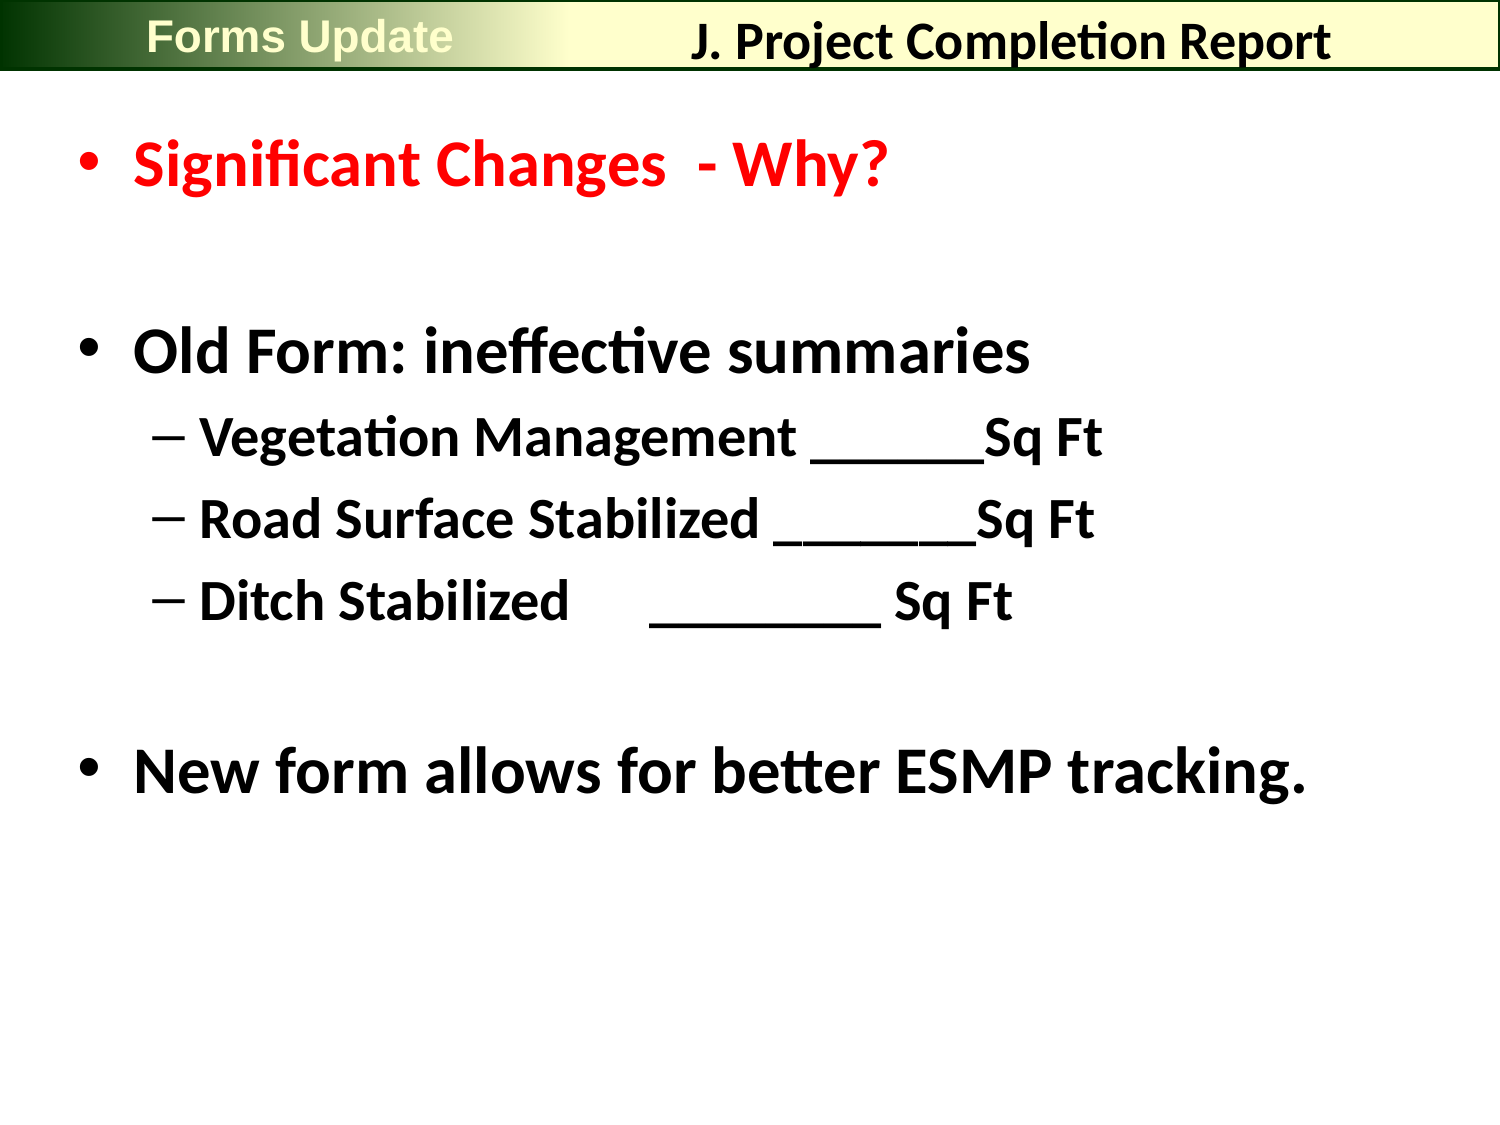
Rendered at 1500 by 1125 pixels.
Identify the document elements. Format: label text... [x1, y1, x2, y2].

text_box Forms Update [0, 0, 600, 70]
subtitle Significant Changes - Why? Old Form: ineffective summaries Vegetation Management ______Sq Ft Road Surface Stabilized _______Sq Ft Ditch Stabilized ________ Sq Ft New form allows for better ESMP tracking. [62, 112, 1438, 1063]
title J. Project Completion Report [525, 0, 1500, 75]
